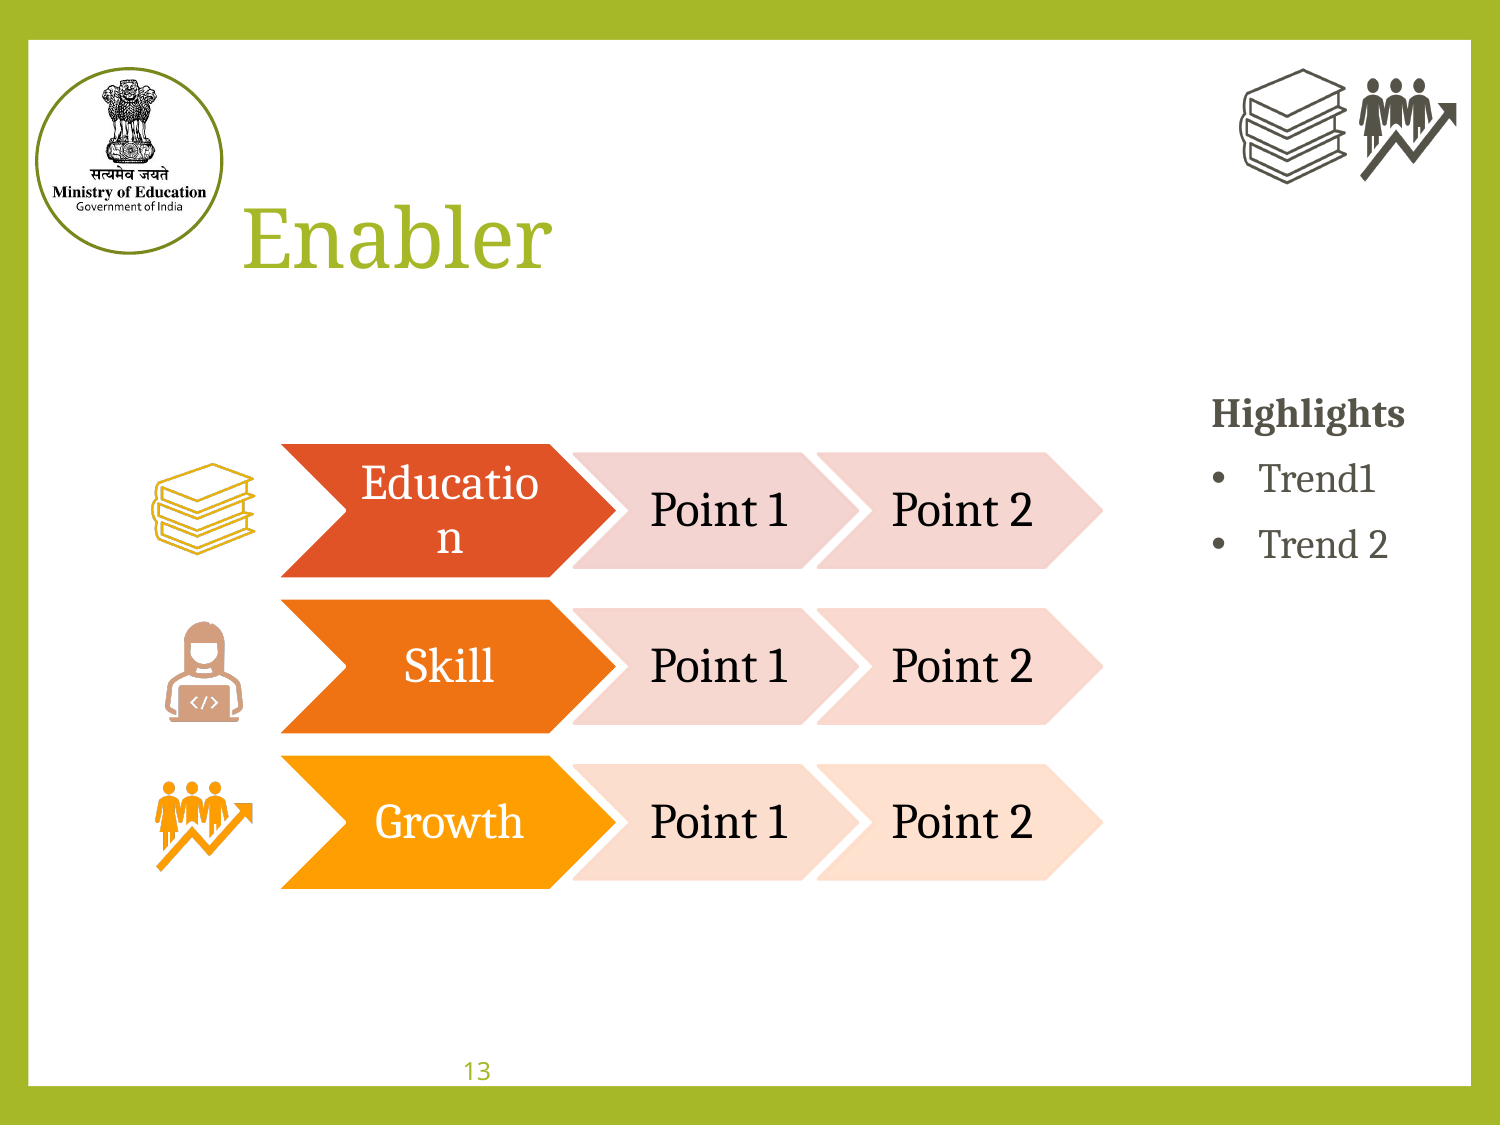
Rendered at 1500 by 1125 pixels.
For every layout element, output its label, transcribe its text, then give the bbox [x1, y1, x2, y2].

picture [148, 762, 260, 887]
title Enabler [226, 147, 1356, 337]
picture [1235, 56, 1463, 198]
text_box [275, 311, 1103, 1022]
slide_number 13 [0, 1042, 507, 1103]
text_box Highlights Trend1 Trend 2 [1196, 383, 1500, 992]
picture [39, 71, 220, 251]
picture [147, 610, 261, 724]
picture [147, 452, 261, 566]
